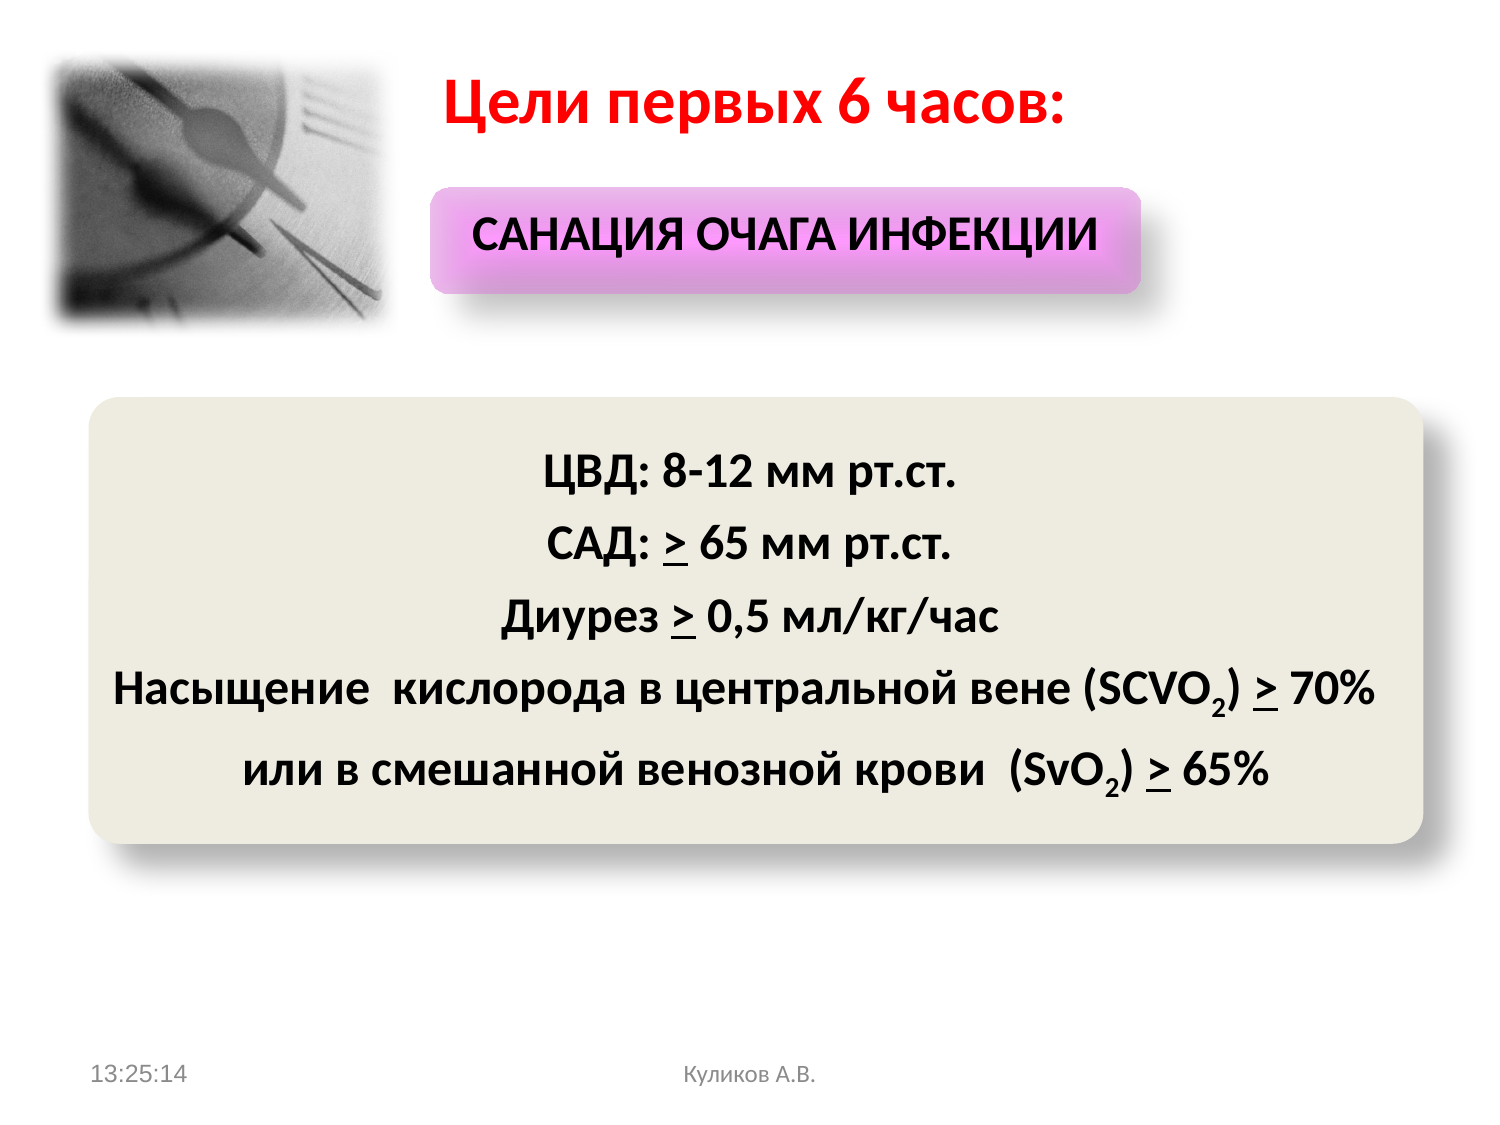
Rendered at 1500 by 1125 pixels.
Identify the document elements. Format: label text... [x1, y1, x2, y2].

text_box САНАЦИЯ ОЧАГА ИНФЕКЦИИ [430, 187, 1141, 294]
picture [39, 49, 400, 339]
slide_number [75, 1042, 425, 1103]
text_box ЦВД: 8-12 мм рт.ст. САД: > 65 мм рт.ст. Диурез > 0,5 мл/кг/час Насыщение кислорода в центральной вене (SCVO2) > 70% или в смешанной венозной крови (SvO2) > 65% [88, 397, 1424, 844]
footer Куликов А.В. [512, 1042, 988, 1103]
text_box Цели первых 6 часов: [402, 49, 1199, 145]
